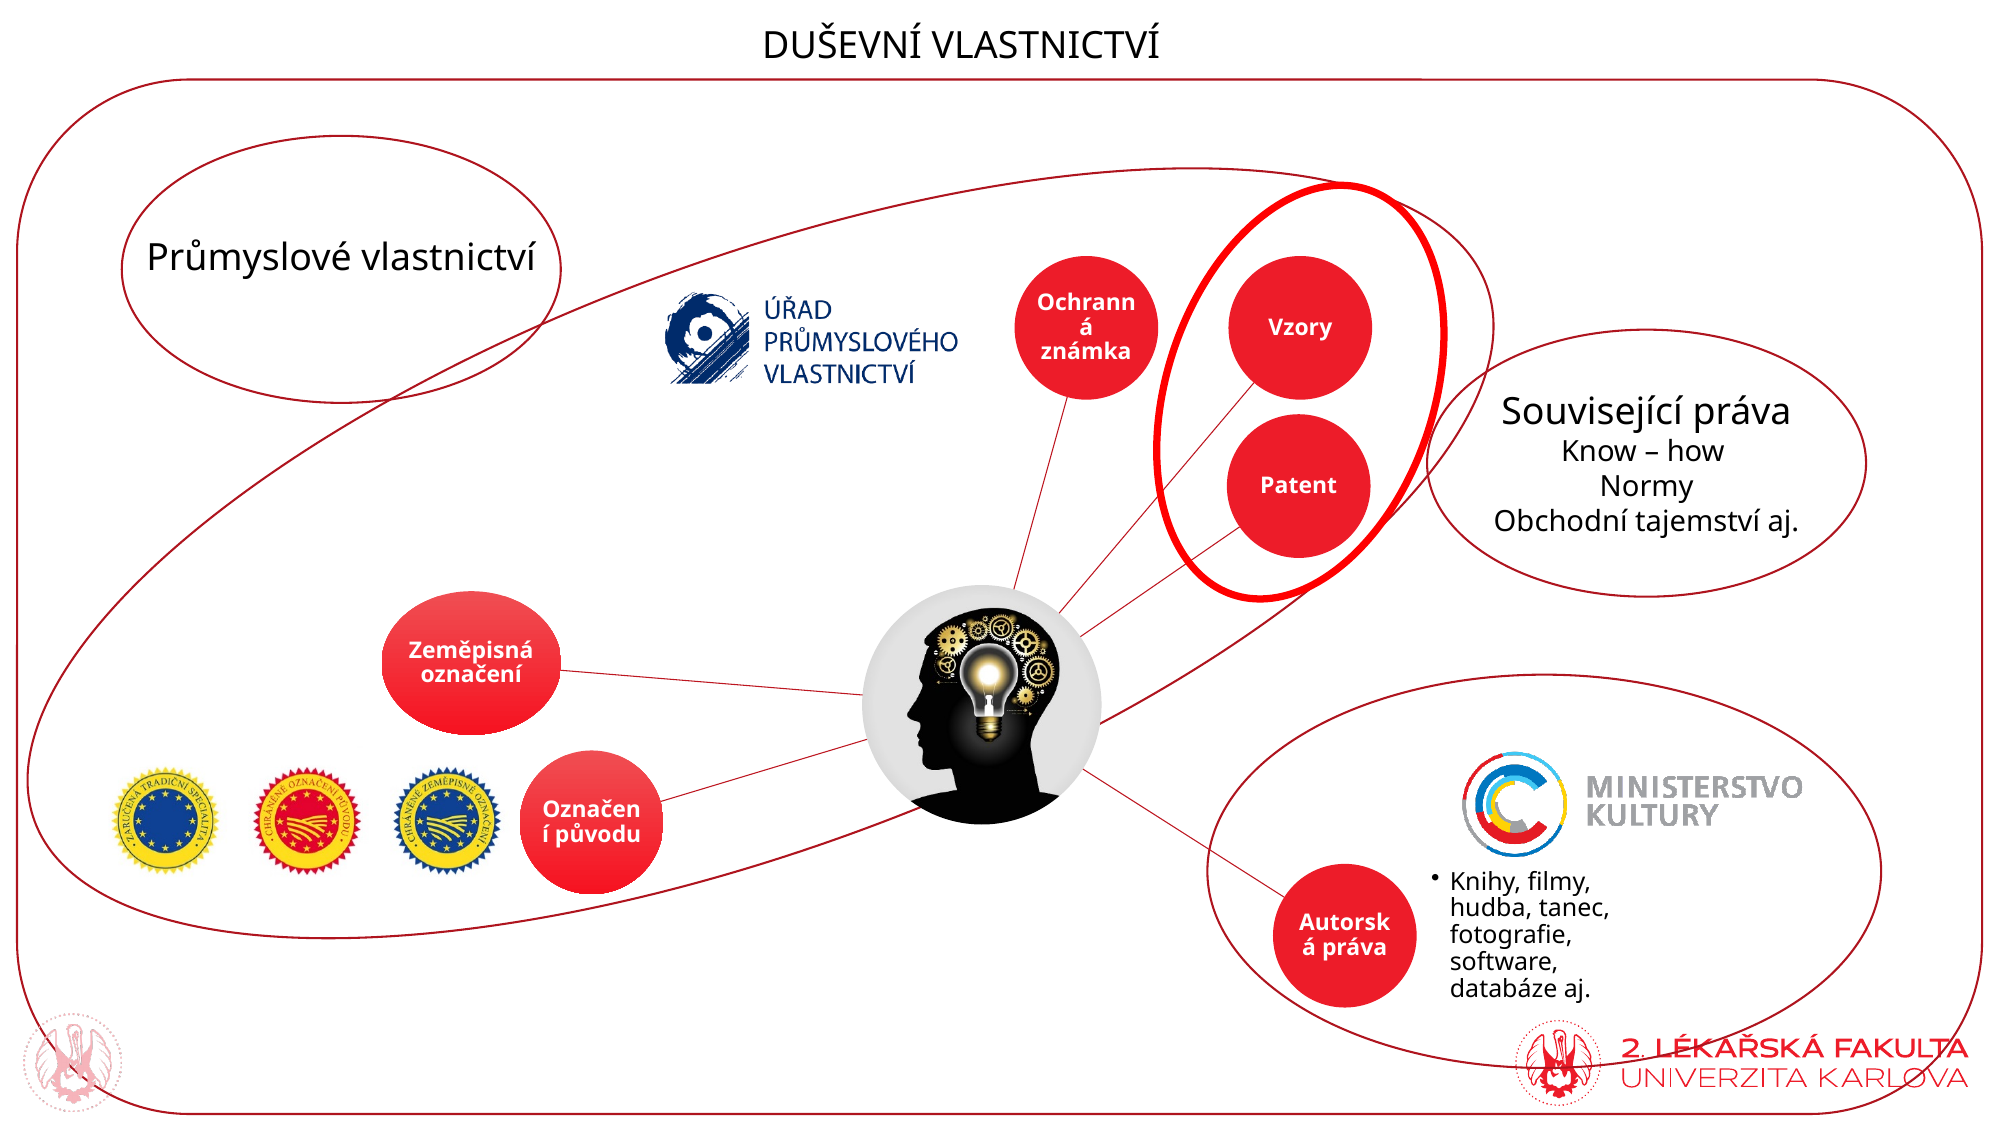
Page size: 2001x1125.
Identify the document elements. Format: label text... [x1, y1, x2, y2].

text_box DUŠEVNÍ VLASTNICTVÍ [747, 14, 1176, 74]
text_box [0, 79, 2000, 1125]
picture [23, 1013, 122, 1112]
